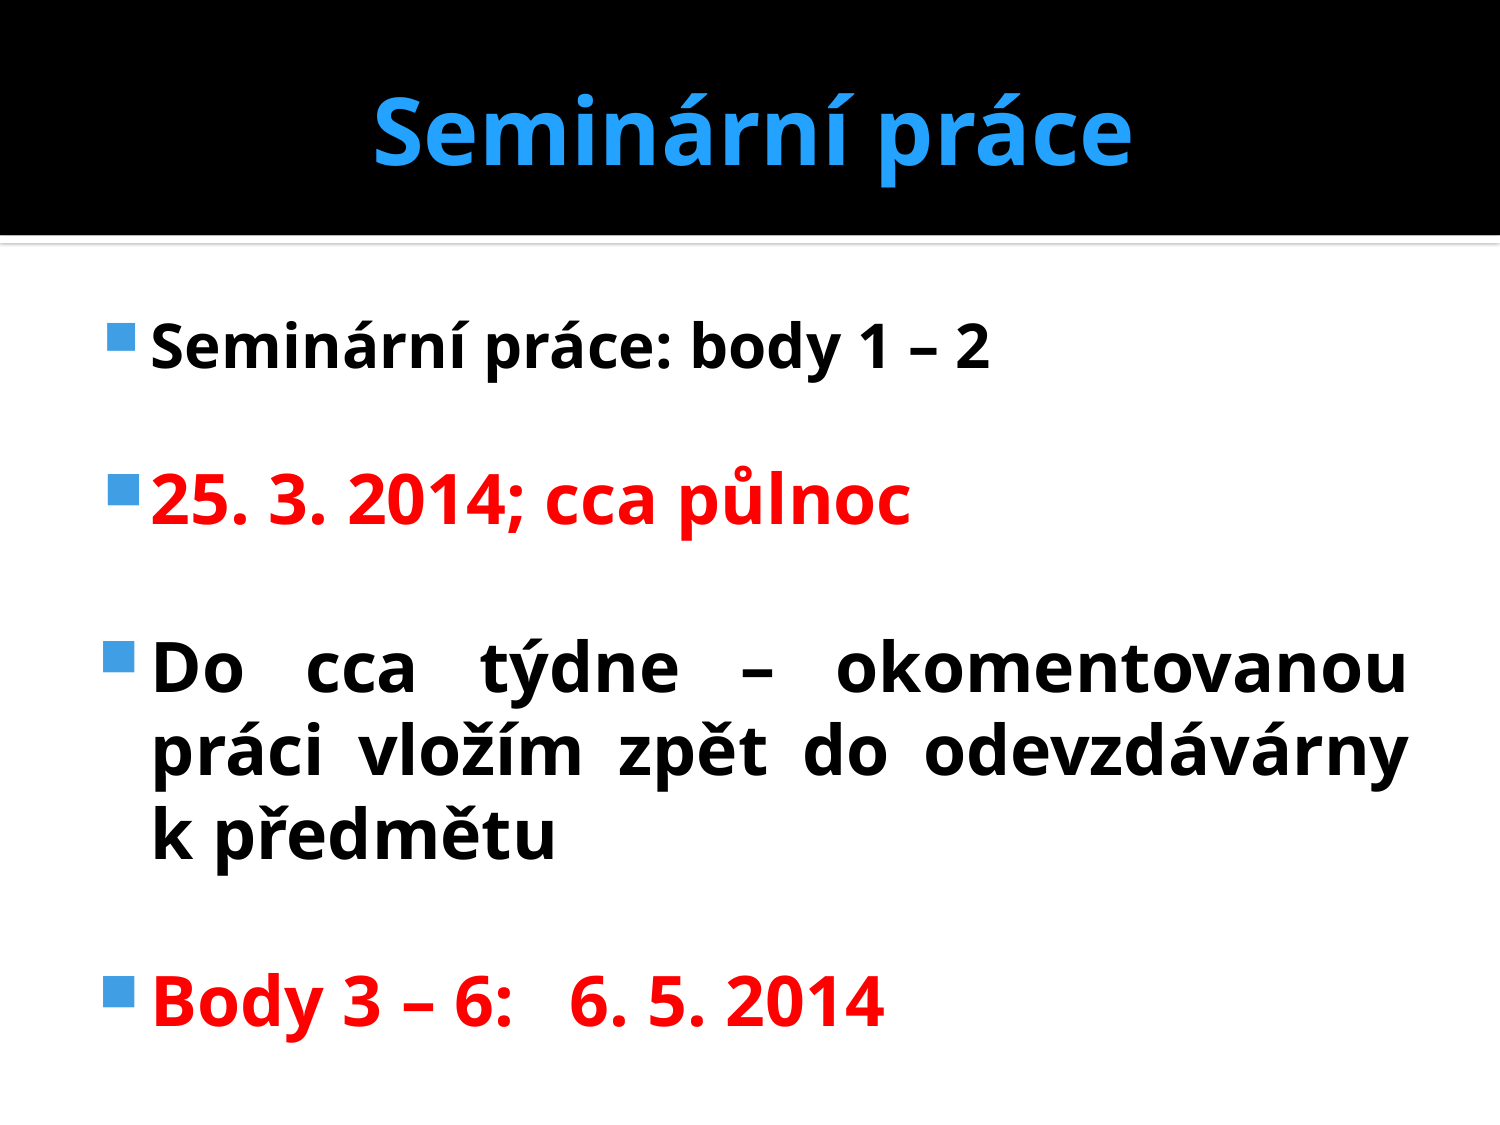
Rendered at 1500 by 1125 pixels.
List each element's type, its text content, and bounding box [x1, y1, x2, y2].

title Seminární práce [75, 25, 1425, 231]
list Seminární práce: body 1 – 2 25. 3. 2014; cca půlnoc Do cca týdne – okomentovanou práci vložím zpět do odevzdávárny k předmětu Body 3 – 6: 6. 5. 2014 [75, 291, 1425, 1050]
